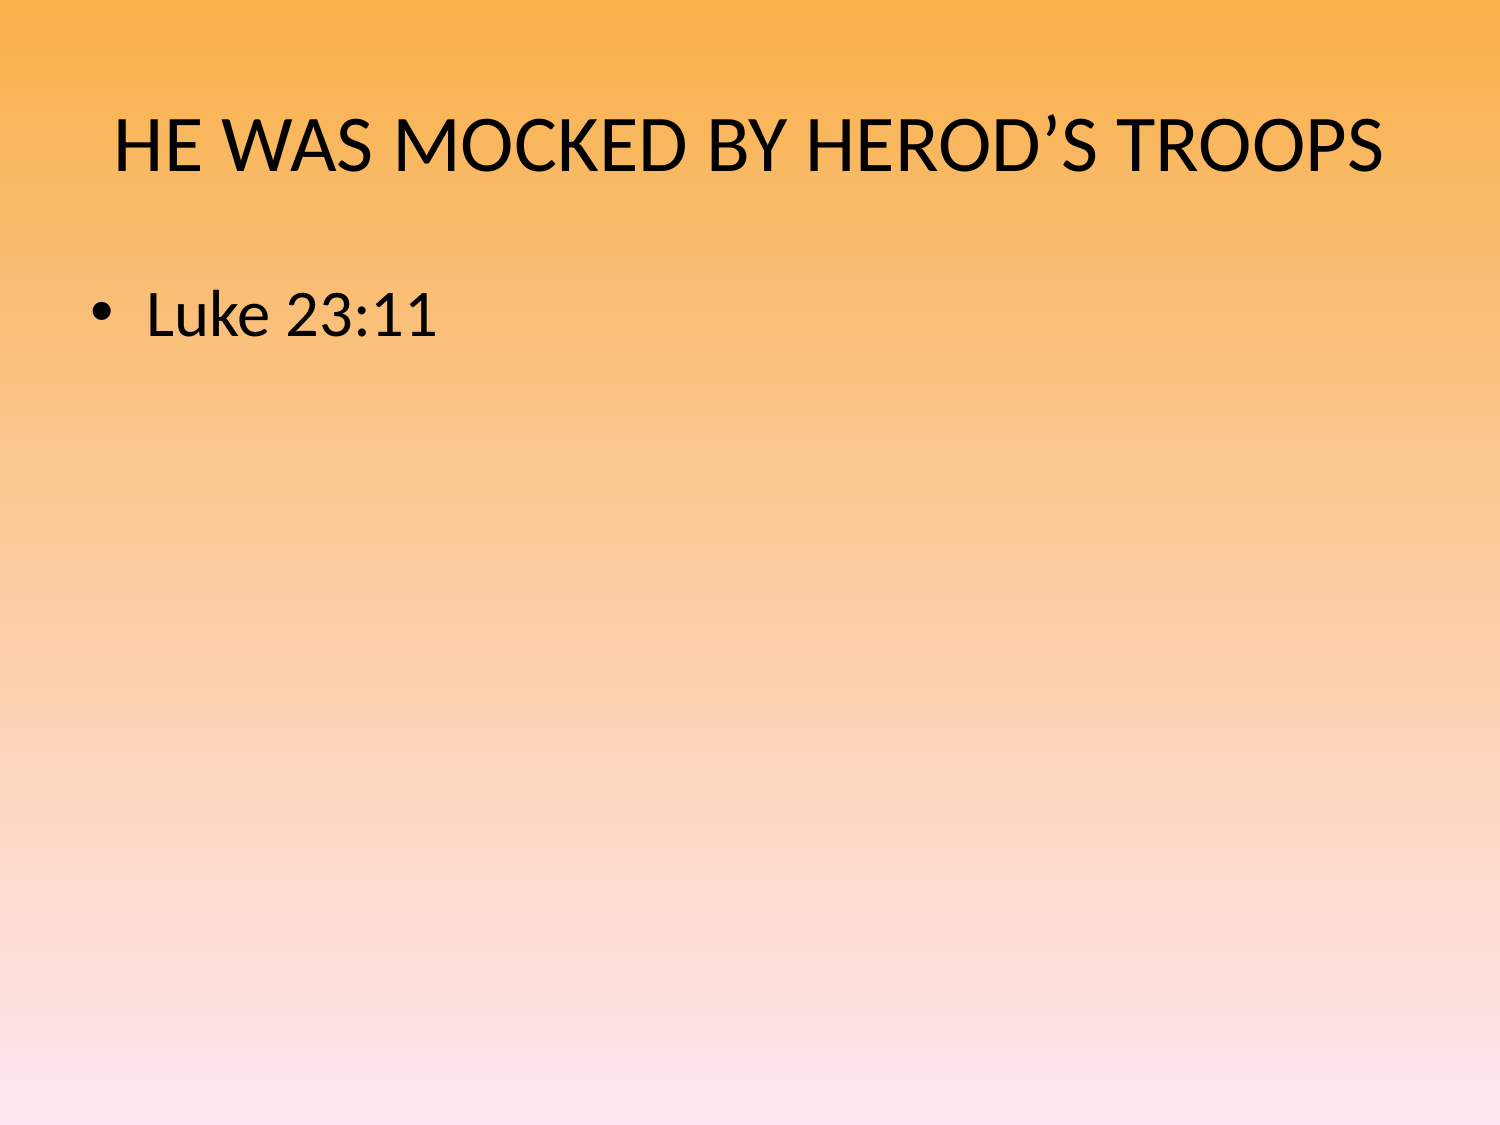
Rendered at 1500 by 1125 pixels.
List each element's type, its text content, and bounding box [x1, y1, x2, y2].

title HE WAS MOCKED BY HEROD’S TROOPS [75, 45, 1425, 233]
list Luke 23:11 [75, 262, 1425, 1005]
